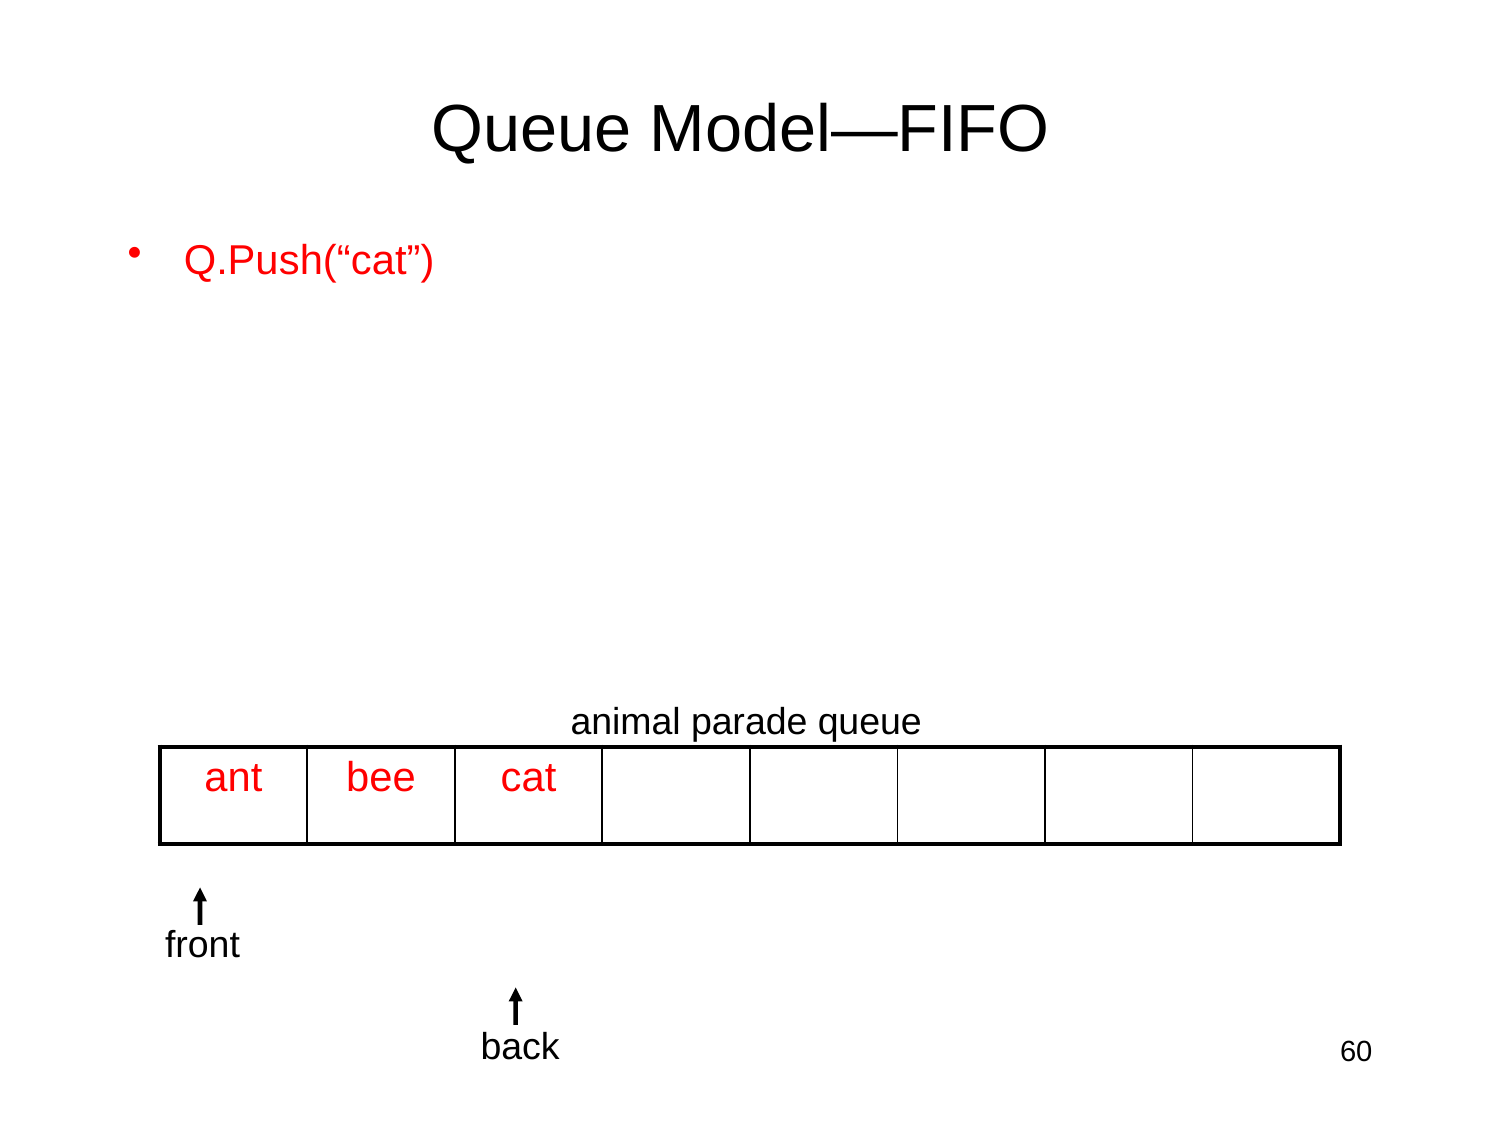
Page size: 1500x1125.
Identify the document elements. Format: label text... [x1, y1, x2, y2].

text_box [465, 987, 576, 1076]
table_header [898, 749, 1044, 842]
table_header ant [162, 749, 306, 842]
table_header [751, 750, 897, 842]
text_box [149, 887, 256, 973]
table_header [1193, 749, 1338, 842]
table_header bee [308, 749, 454, 842]
title Queue Model—FIFO [112, 62, 1388, 188]
text_box animal parade queue [555, 689, 937, 750]
slide_number 60 [1074, 1024, 1388, 1101]
list Q.Push(“cat”) [112, 224, 1388, 600]
table_header [1046, 749, 1192, 842]
table_header cat [456, 749, 601, 842]
table_header [603, 750, 749, 842]
